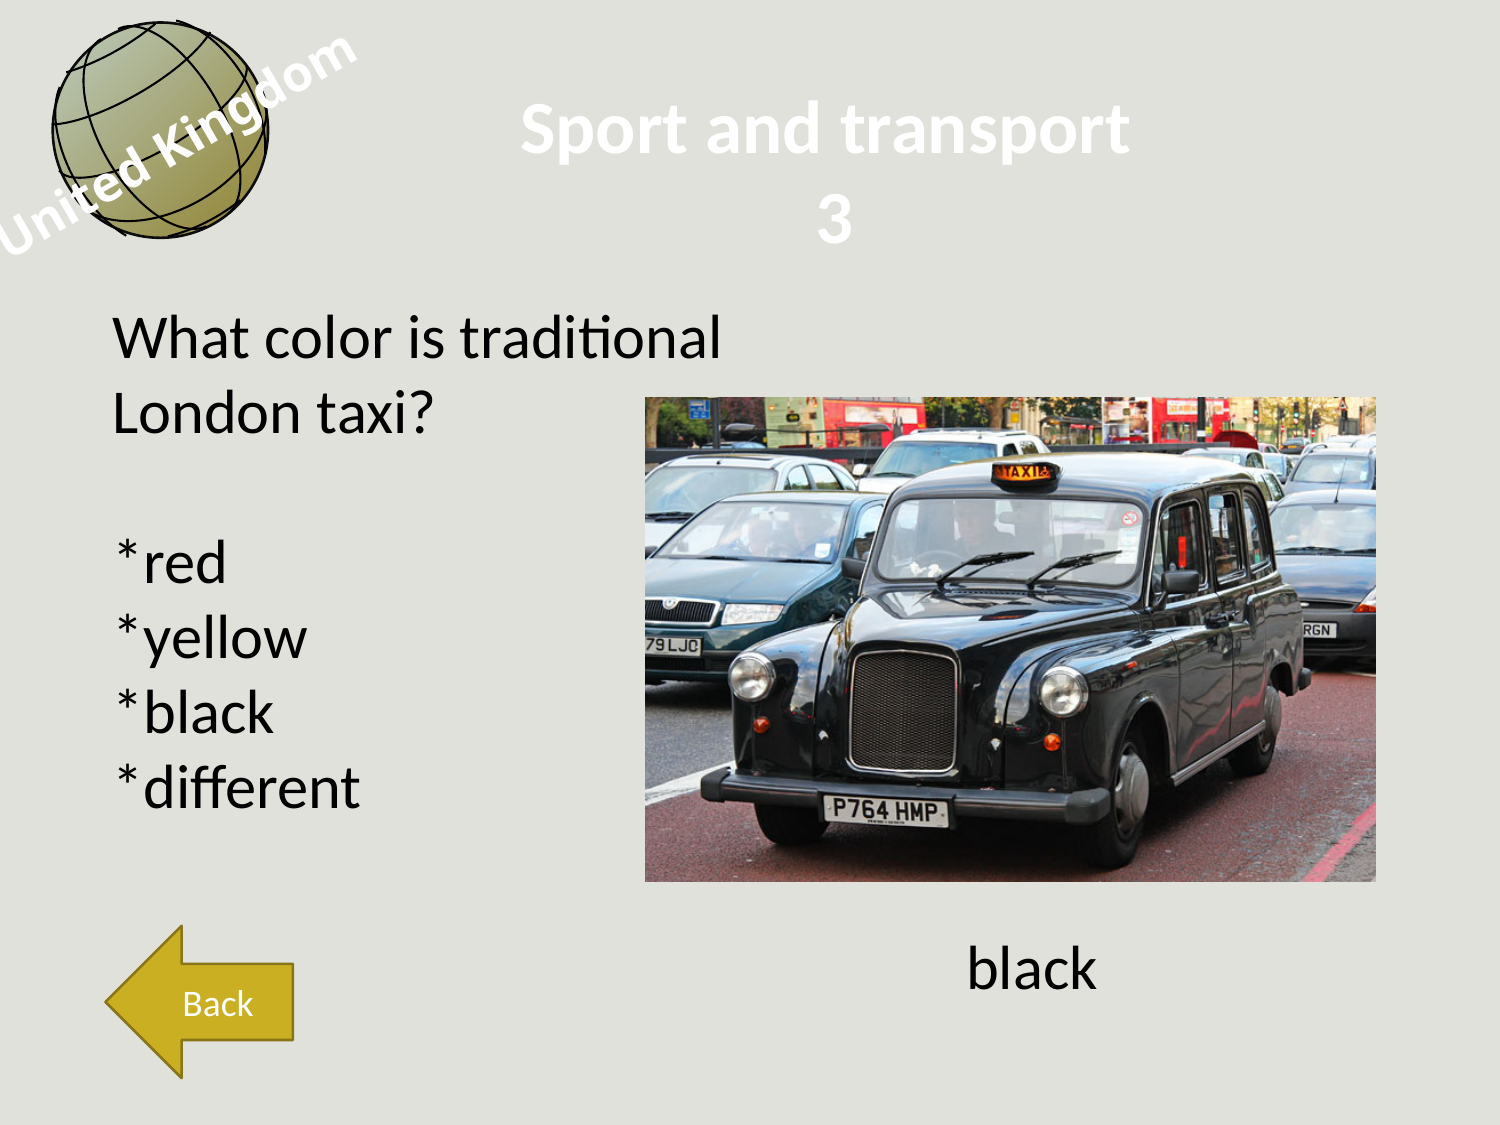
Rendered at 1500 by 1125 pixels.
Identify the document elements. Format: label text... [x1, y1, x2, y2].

text_box Sport and transport 3 [354, 71, 1315, 267]
picture [644, 396, 1377, 882]
text_box What color is traditional London taxi? *red *yellow *black *different [97, 288, 848, 903]
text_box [0, 0, 432, 240]
text_box Back [104, 924, 295, 1080]
text_box black [951, 919, 1114, 1009]
